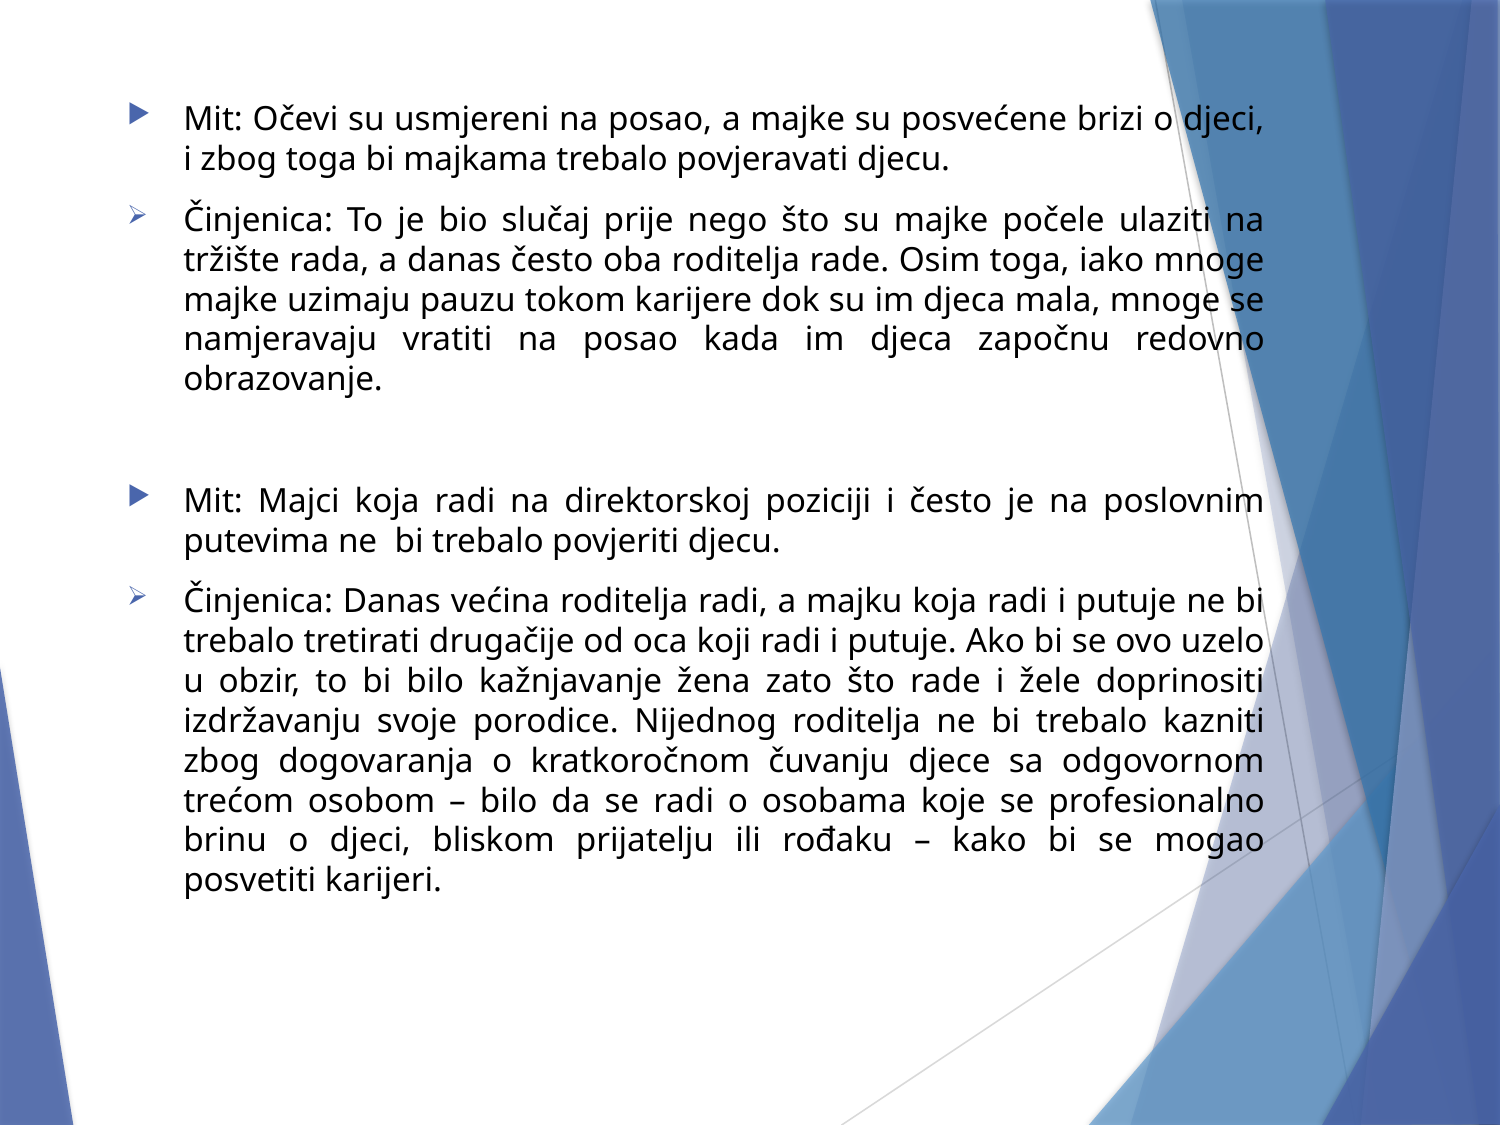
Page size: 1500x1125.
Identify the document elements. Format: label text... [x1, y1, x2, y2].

list Mit: Očevi su usmjereni na posao, a majke su posvećene brizi o djeci, i zbog toga bi majkama trebalo povjeravati djecu. Činjenica: To je bio slučaj prije nego što su majke počele ulaziti na tržište rada, a danas često oba roditelja rade. Osim toga, iako mnoge majke uzimaju pauzu tokom karijere dok su im djeca mala, mnoge se namjeravaju vratiti na posao kada im djeca započnu redovno obrazovanje. Mit: Majci koja radi na direktorskoj poziciji i često je na poslovnim putevima ne bi trebalo povjeriti djecu. Činjenica: Danas većina roditelja radi, a majku koja radi i putuje ne bi trebalo tretirati drugačije od oca koji radi i putuje. Ako bi se ovo uzelo u obzir, to bi bilo kažnjavanje žena zato što rade i žele doprinositi izdržavanju svoje porodice. Nijednog roditelja ne bi trebalo kazniti zbog dogovaranja o kratkoročnom čuvanju djece sa odgovornom trećom osobom – bilo da se radi o osobama koje se profesionalno brinu o djeci, bliskom prijatelju ili rođaku – kako bi se mogao posvetiti karijeri. [112, 90, 1282, 980]
